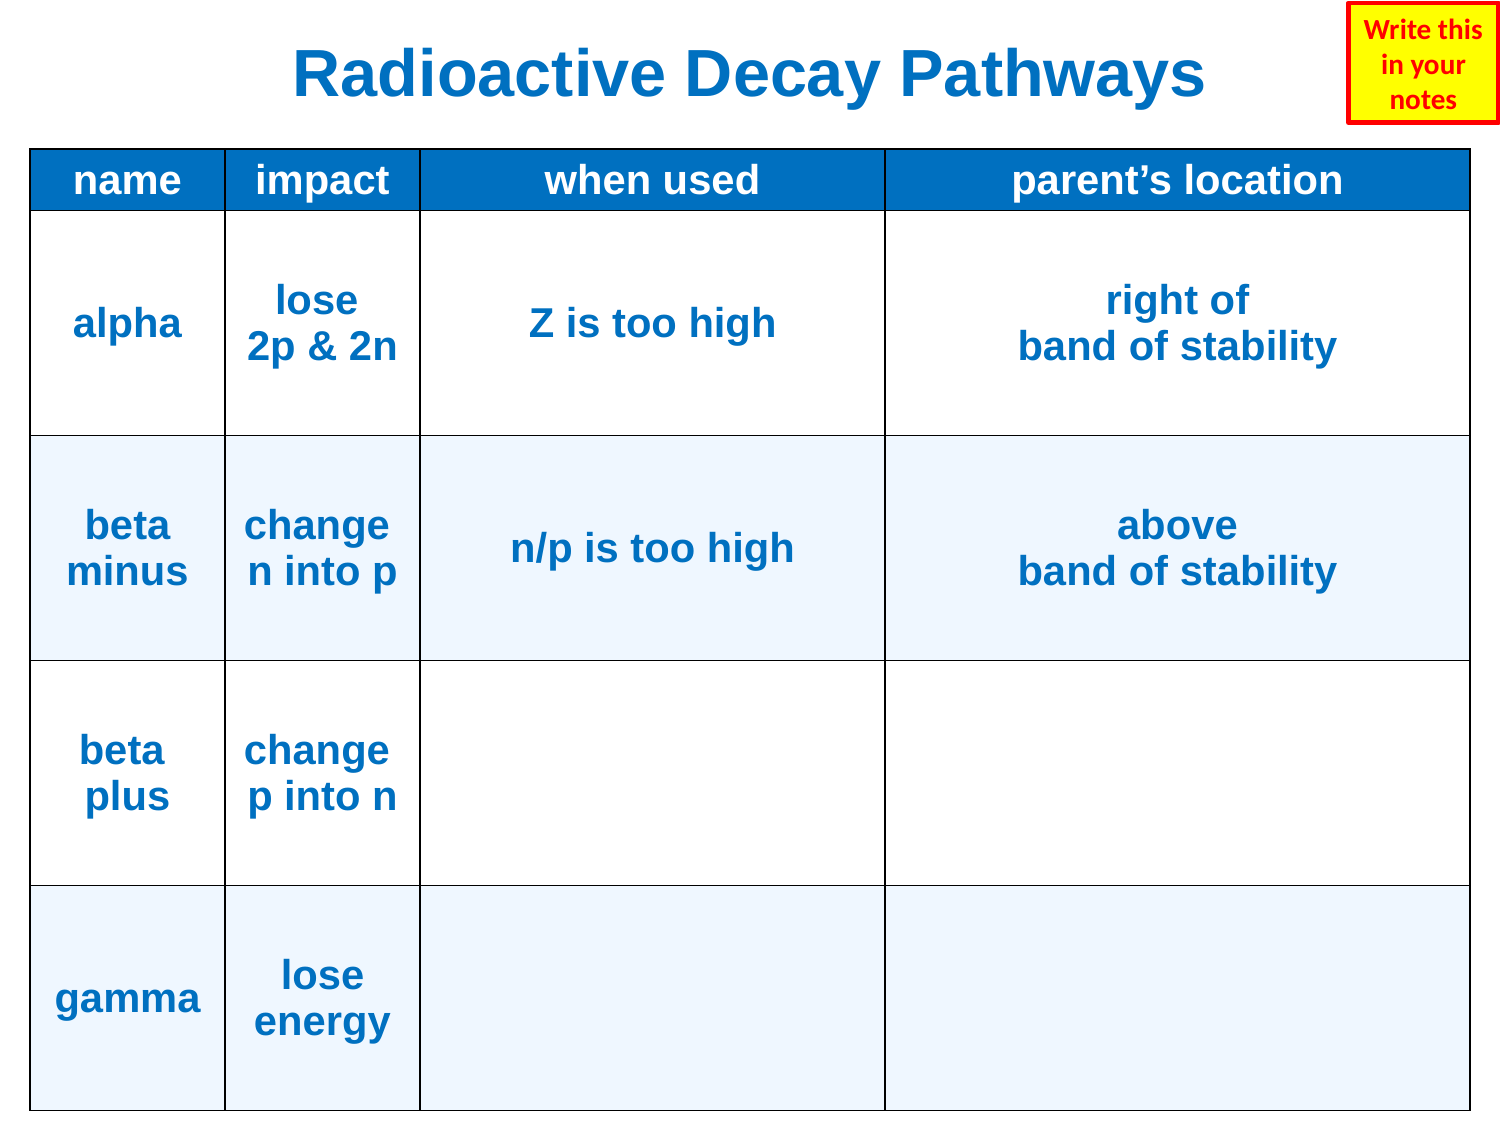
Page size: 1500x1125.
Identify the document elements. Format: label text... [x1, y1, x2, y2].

table_cell right of band of stability [886, 211, 1469, 435]
table_cell impact [226, 150, 419, 210]
table_header Radioactive Decay Pathways [30, 29, 1470, 148]
table_cell gamma [31, 886, 224, 1110]
table_cell change n into p [226, 436, 419, 660]
table_cell [886, 661, 1469, 885]
table_cell Z is too high [421, 211, 884, 435]
table_cell parent’s location [886, 150, 1469, 210]
table_cell change p into n [226, 661, 419, 885]
table_cell lose 2p & 2n [226, 211, 419, 435]
table_cell n/p is too high [421, 436, 884, 660]
table_cell [886, 886, 1469, 1110]
table_cell [421, 661, 884, 885]
table_cell alpha [31, 211, 224, 435]
table_cell [421, 886, 884, 1110]
table_cell name [31, 150, 224, 210]
table_cell when used [421, 150, 884, 210]
table_cell beta plus [31, 661, 224, 885]
table_cell beta minus [31, 436, 224, 660]
table_cell lose energy [226, 886, 419, 1110]
table_cell above band of stability [886, 436, 1469, 660]
text_box Write this in your notes [1348, 3, 1499, 123]
